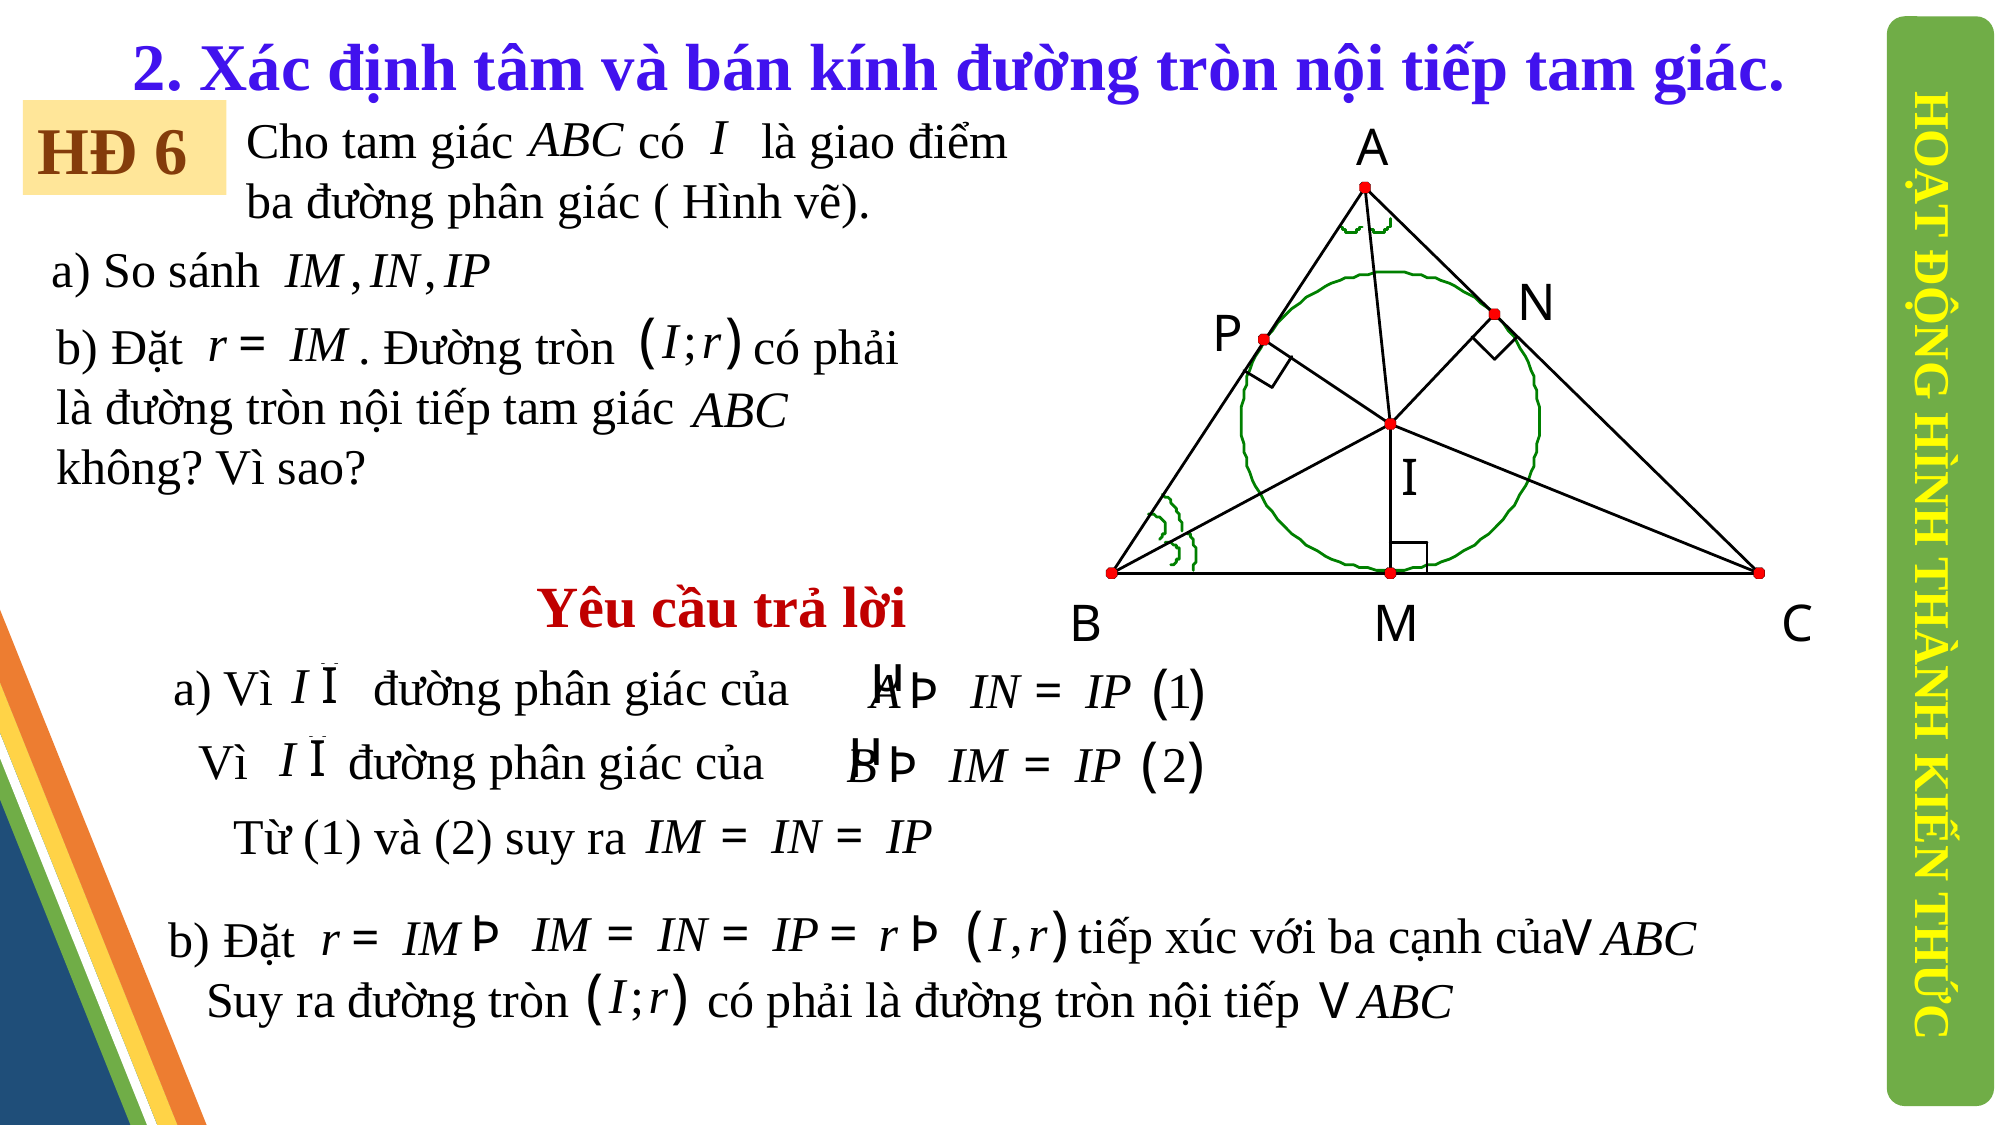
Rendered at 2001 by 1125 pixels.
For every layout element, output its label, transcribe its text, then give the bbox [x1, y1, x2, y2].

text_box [640, 814, 937, 861]
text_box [0, 417, 129, 1125]
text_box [22, 100, 1041, 505]
text_box 2. Xác định tâm và bán kính đường tròn nội tiếp tam giác. [117, 16, 1887, 111]
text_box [158, 648, 1209, 732]
picture [1041, 83, 1841, 678]
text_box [153, 895, 1703, 1037]
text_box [133, 721, 1206, 806]
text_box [1841, 527, 2000, 636]
text_box Từ (1) và (2) suy ra [169, 806, 1174, 872]
text_box Yêu cầu trả lời [521, 561, 1041, 647]
